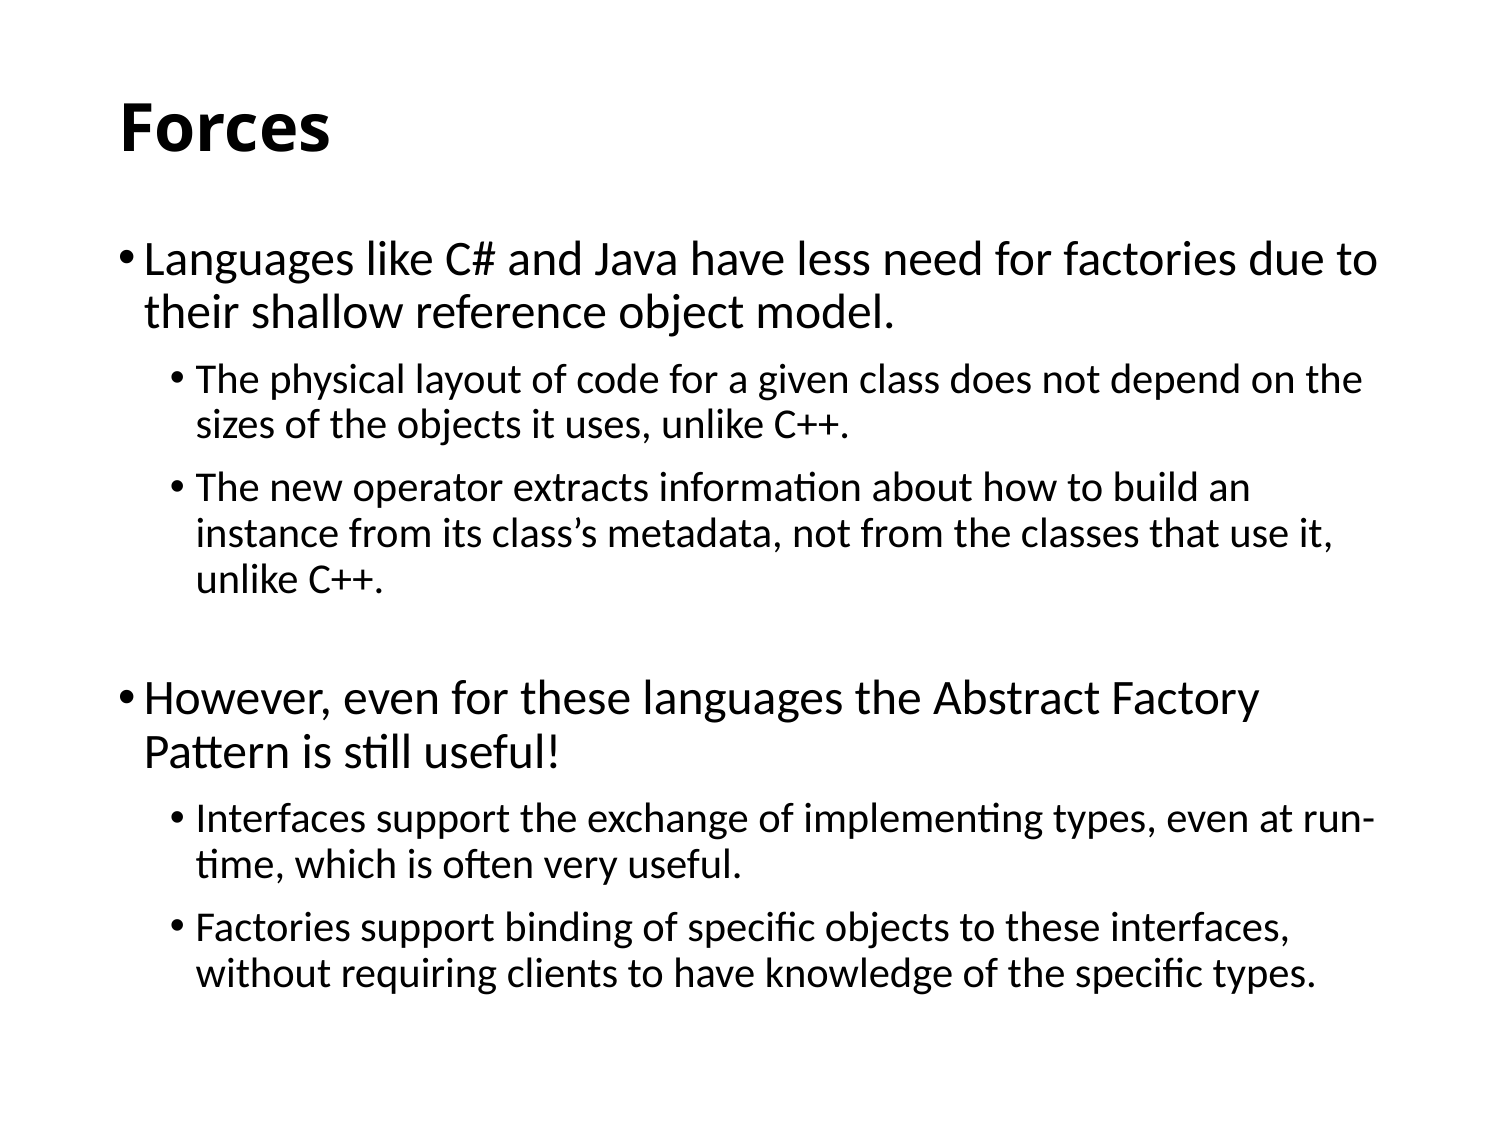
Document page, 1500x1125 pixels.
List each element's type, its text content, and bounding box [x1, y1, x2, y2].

list Languages like C# and Java have less need for factories due to their shallow reference object model. The physical layout of code for a given class does not depend on the sizes of the objects it uses, unlike C++. The new operator extracts information about how to build an instance from its class’s metadata, not from the classes that use it, unlike C++. However, even for these languages the Abstract Factory Pattern is still useful! Interfaces support the exchange of implementing types, even at run-time, which is often very useful. Factories support binding of specific objects to these interfaces, without requiring clients to have knowledge of the specific types. [103, 224, 1397, 1014]
title Forces [103, 59, 1397, 200]
